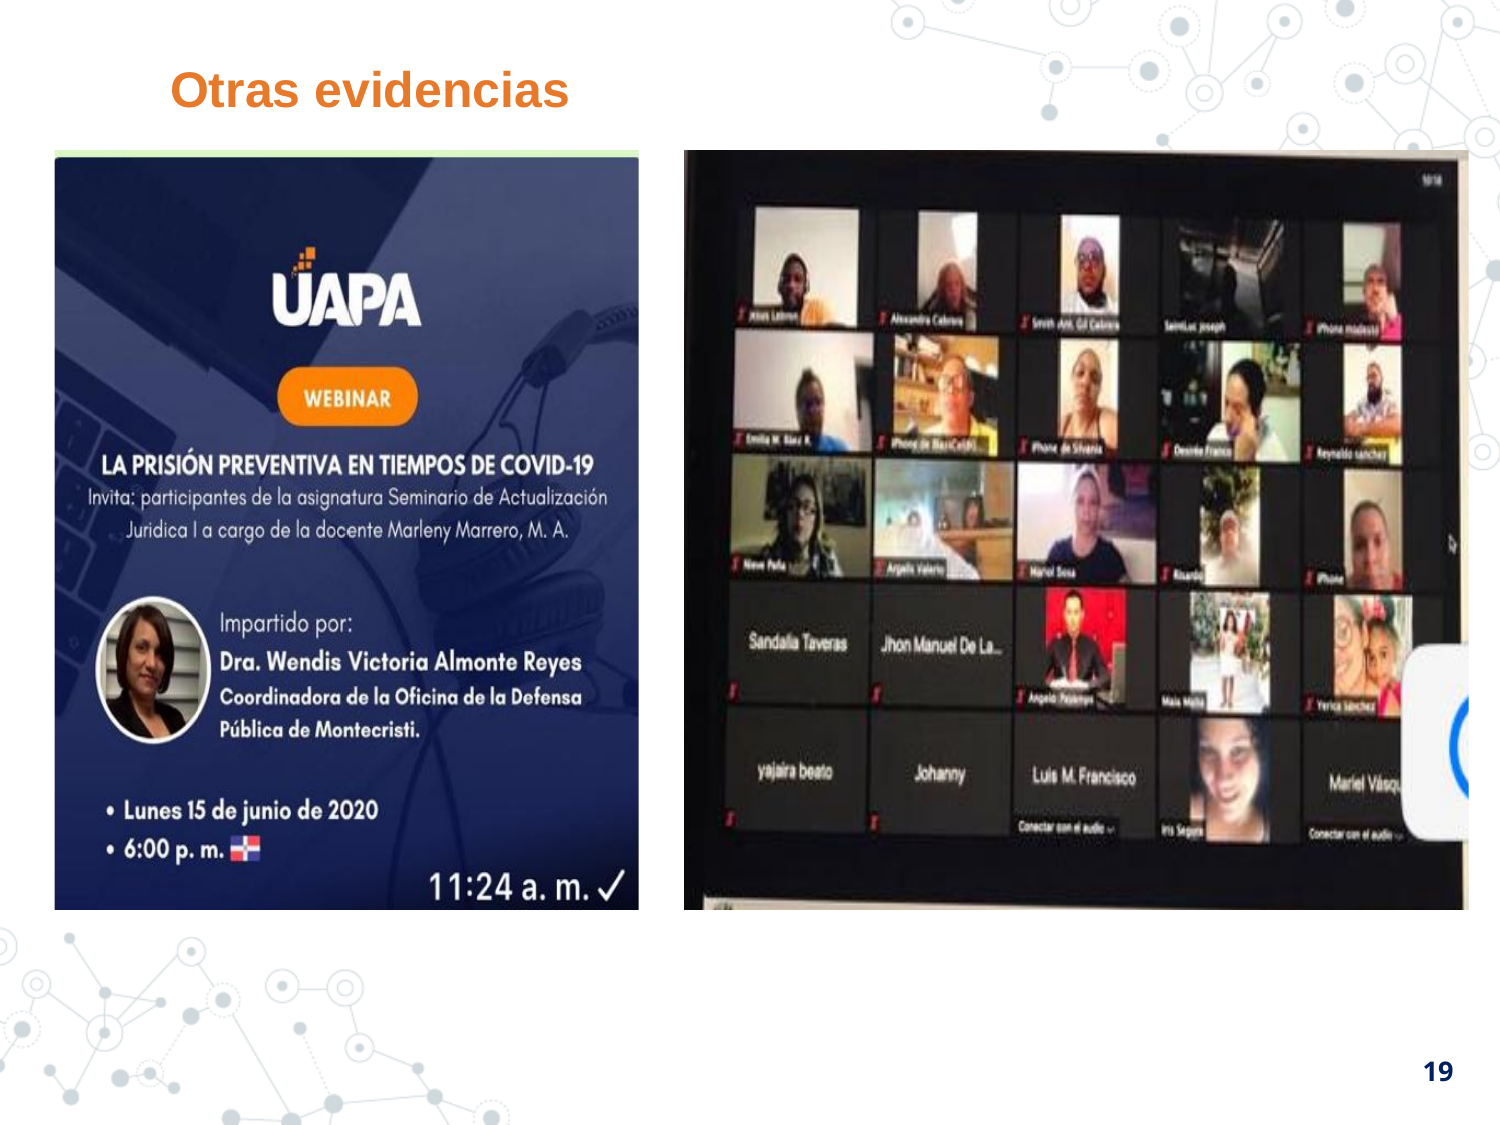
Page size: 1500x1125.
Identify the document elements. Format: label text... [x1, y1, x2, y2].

title Otras evidencias [31, 31, 709, 133]
picture [0, 0, 1500, 1125]
slide_number 19 [1378, 1038, 1469, 1125]
